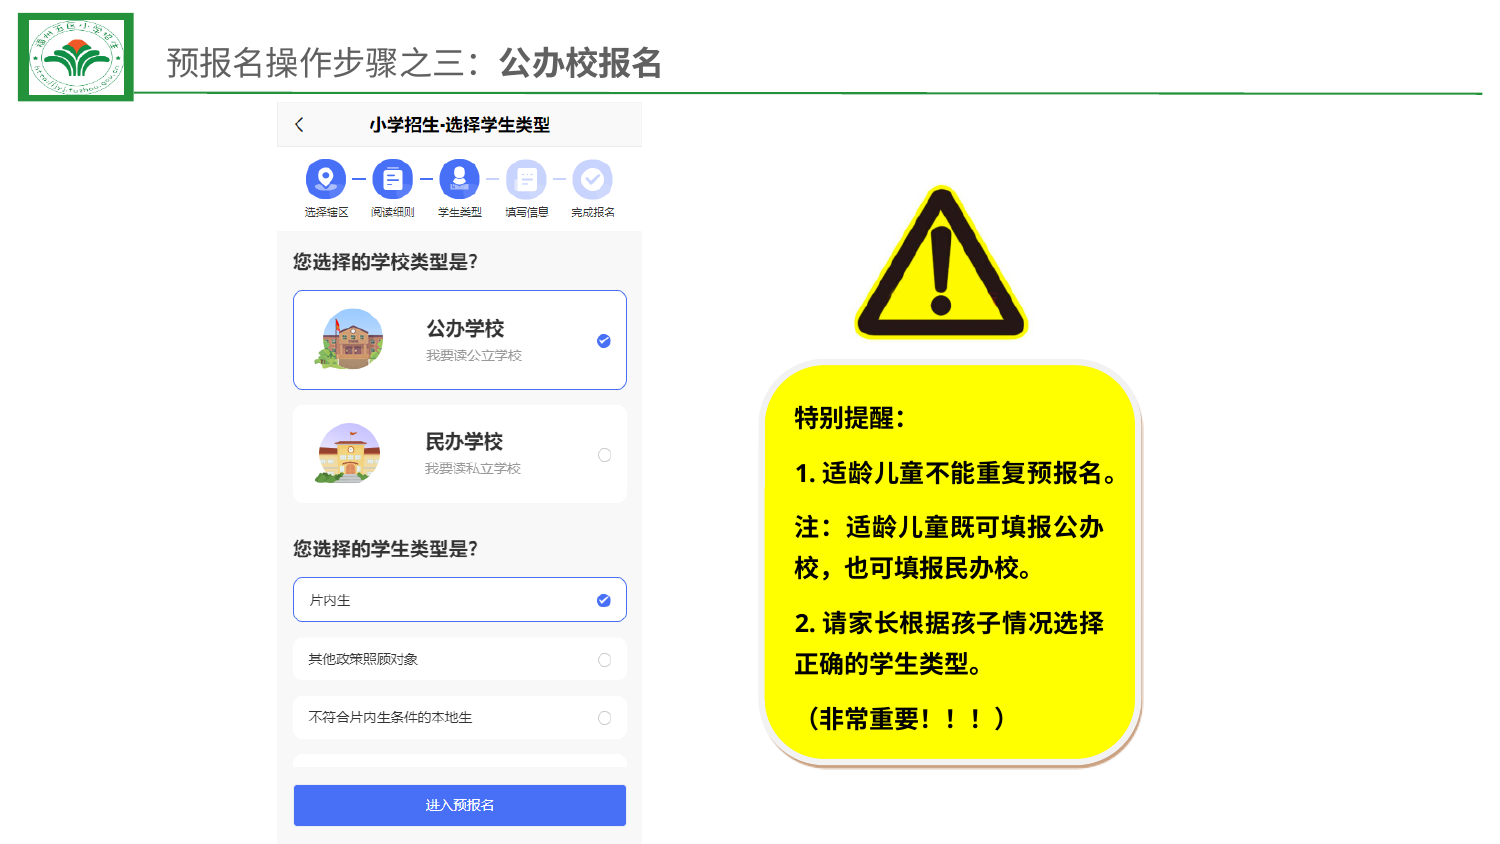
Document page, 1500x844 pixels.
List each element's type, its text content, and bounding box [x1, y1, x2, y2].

picture [844, 178, 1036, 345]
picture [29, 20, 124, 95]
text_box 特别提醒： 1.适龄儿童不能重复预报名。 注：适龄儿童既可填报公办校，也可填报民办校。 2.请家长根据孩子情况选择正确的学生类型。 （非常重要！！！） [761, 362, 1139, 763]
text_box 预报名操作步骤之三：公办校报名 [151, 32, 1427, 90]
picture [277, 102, 642, 844]
